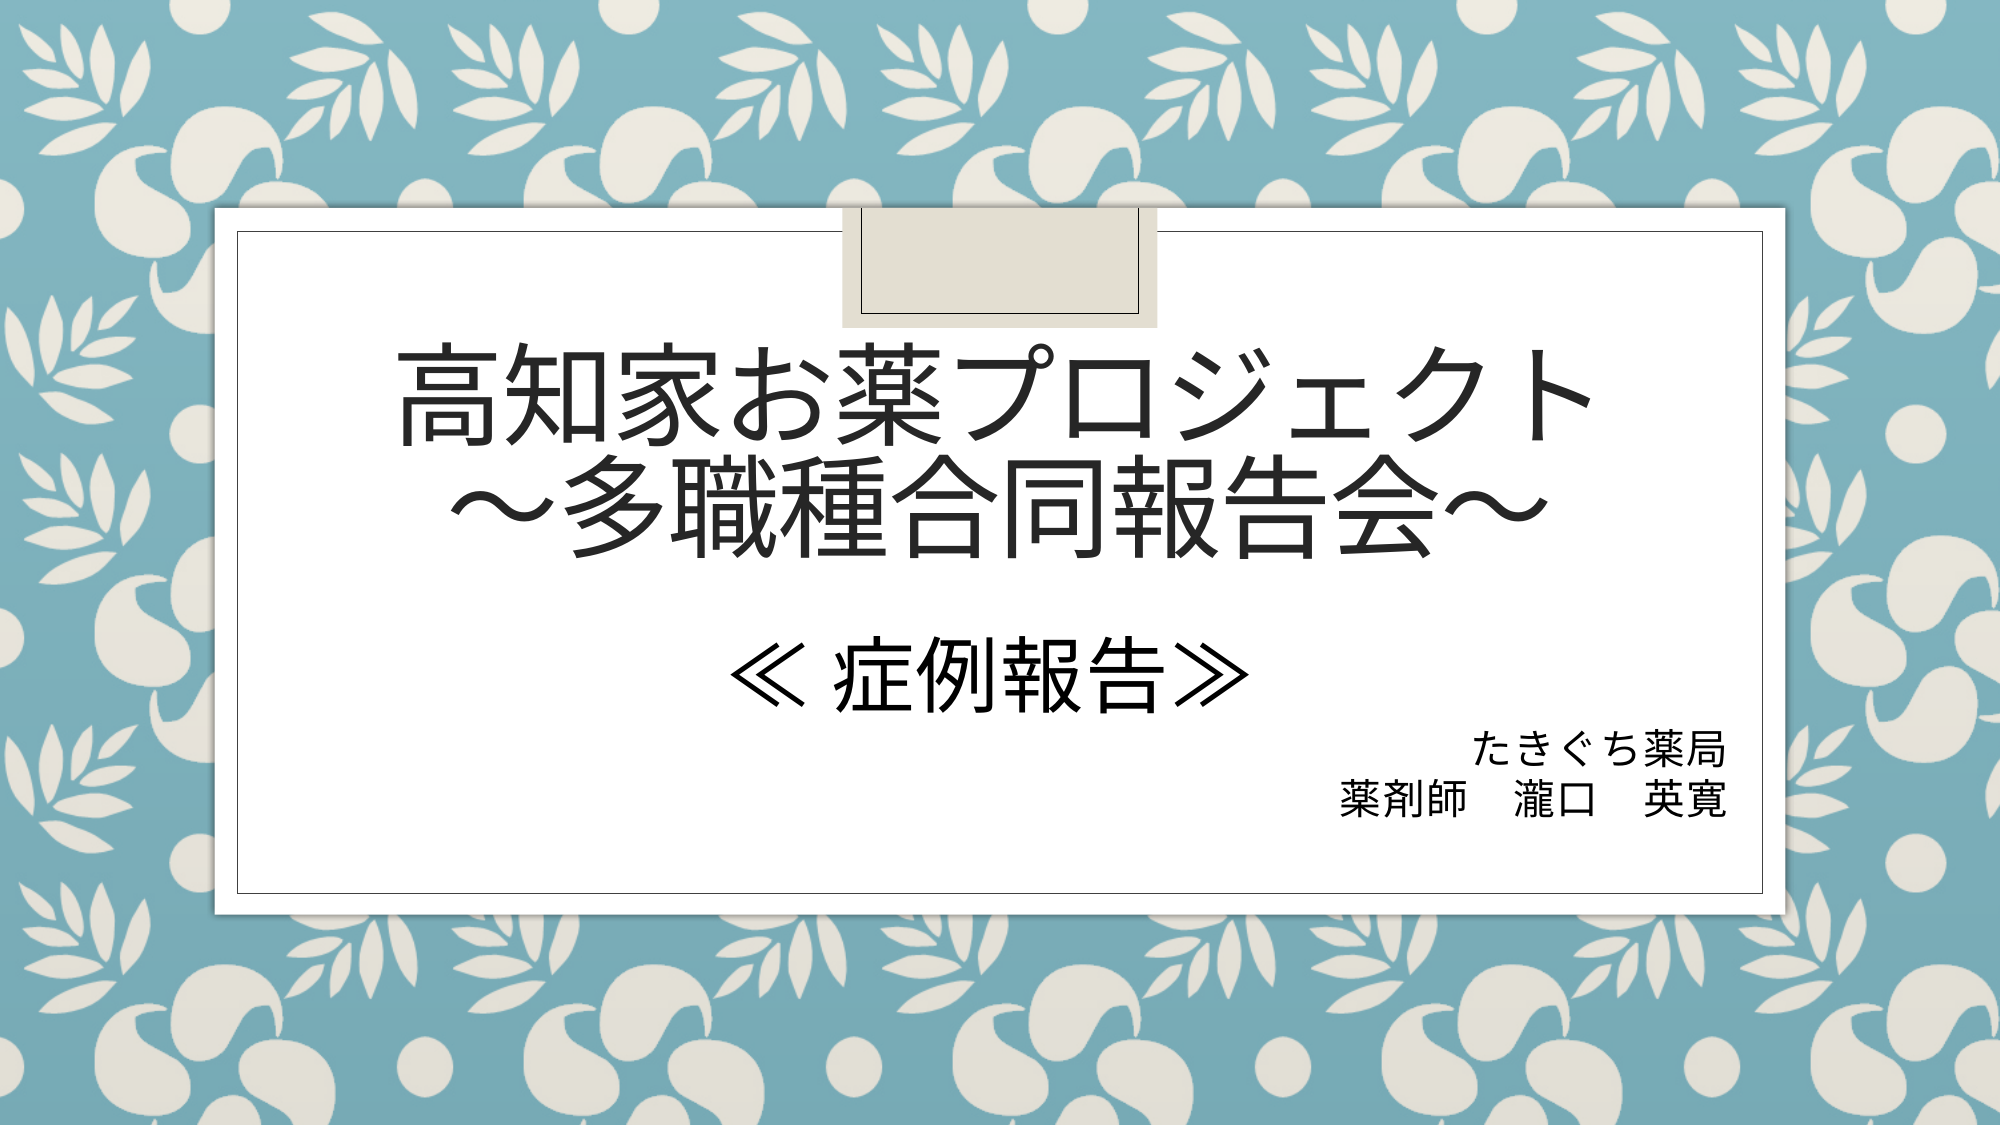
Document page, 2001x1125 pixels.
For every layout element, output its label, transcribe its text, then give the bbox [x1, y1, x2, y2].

title 高知家お薬プロジェクト ～多職種合同報告会～ [256, 332, 1744, 615]
subtitle ≪症例報告≫ たきぐち薬局 薬剤師 瀧口 英寛 [236, 615, 1744, 848]
